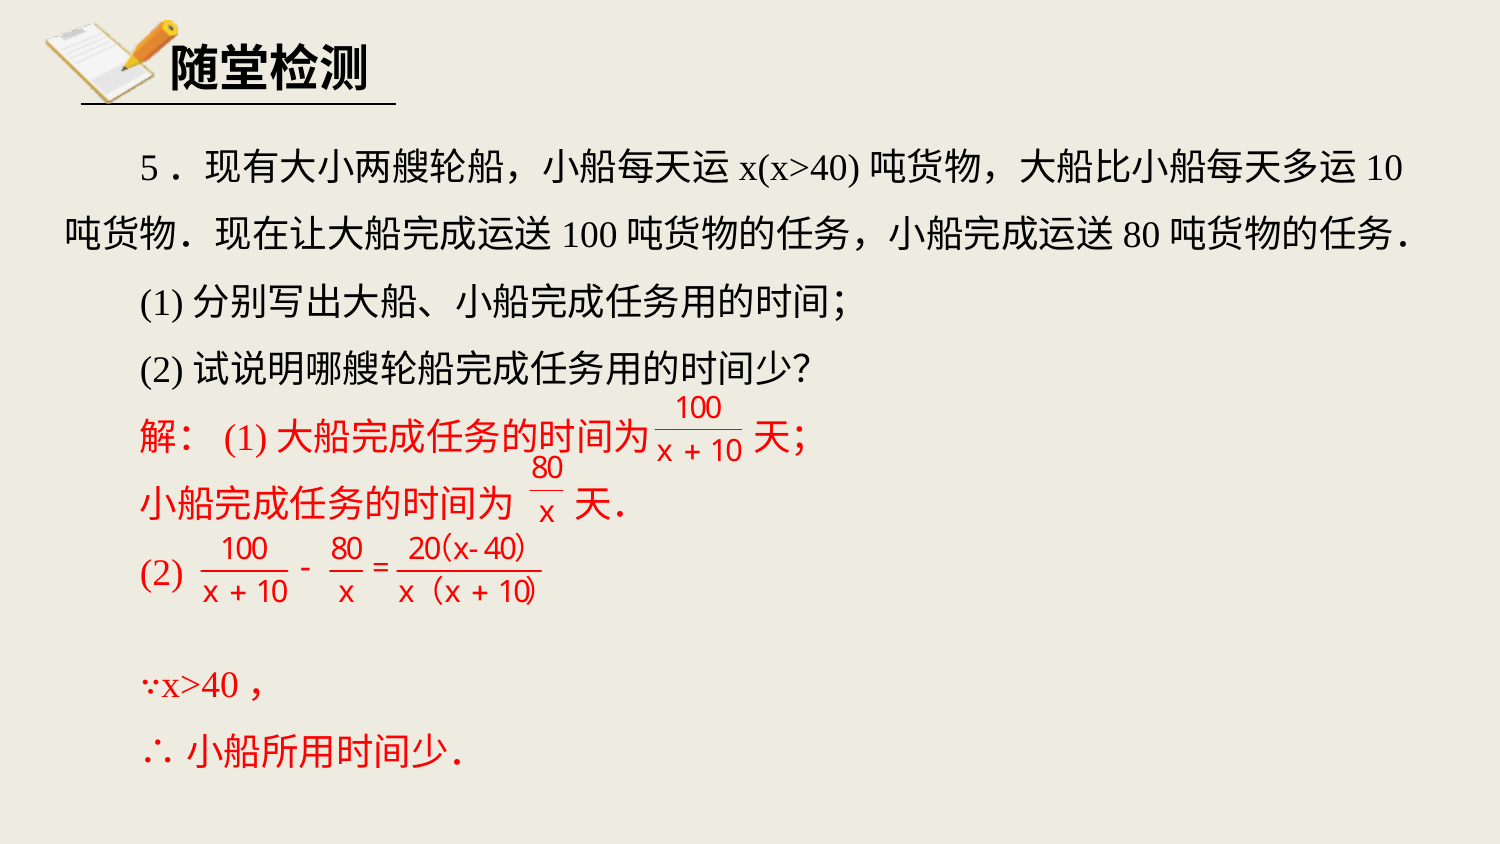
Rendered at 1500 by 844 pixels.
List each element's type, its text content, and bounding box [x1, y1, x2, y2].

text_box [524, 446, 569, 530]
text_box 5．现有大小两艘轮船，小船每天运x(x>40)吨货物，大船比小船每天多运10吨货物．现在让大船完成运送100吨货物的任务，小船完成运送80吨货物的任务． (1)分别写出大船、小船完成任务用的时间； (2)试说明哪艘轮船完成任务用的时间少？ 解：(1)大船完成任务的时间为 天； 小船完成任务的时间为 天． (2) ∵x>40， ∴小船所用时间少． [49, 112, 1457, 781]
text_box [649, 385, 748, 469]
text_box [195, 526, 548, 610]
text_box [44, 19, 396, 105]
